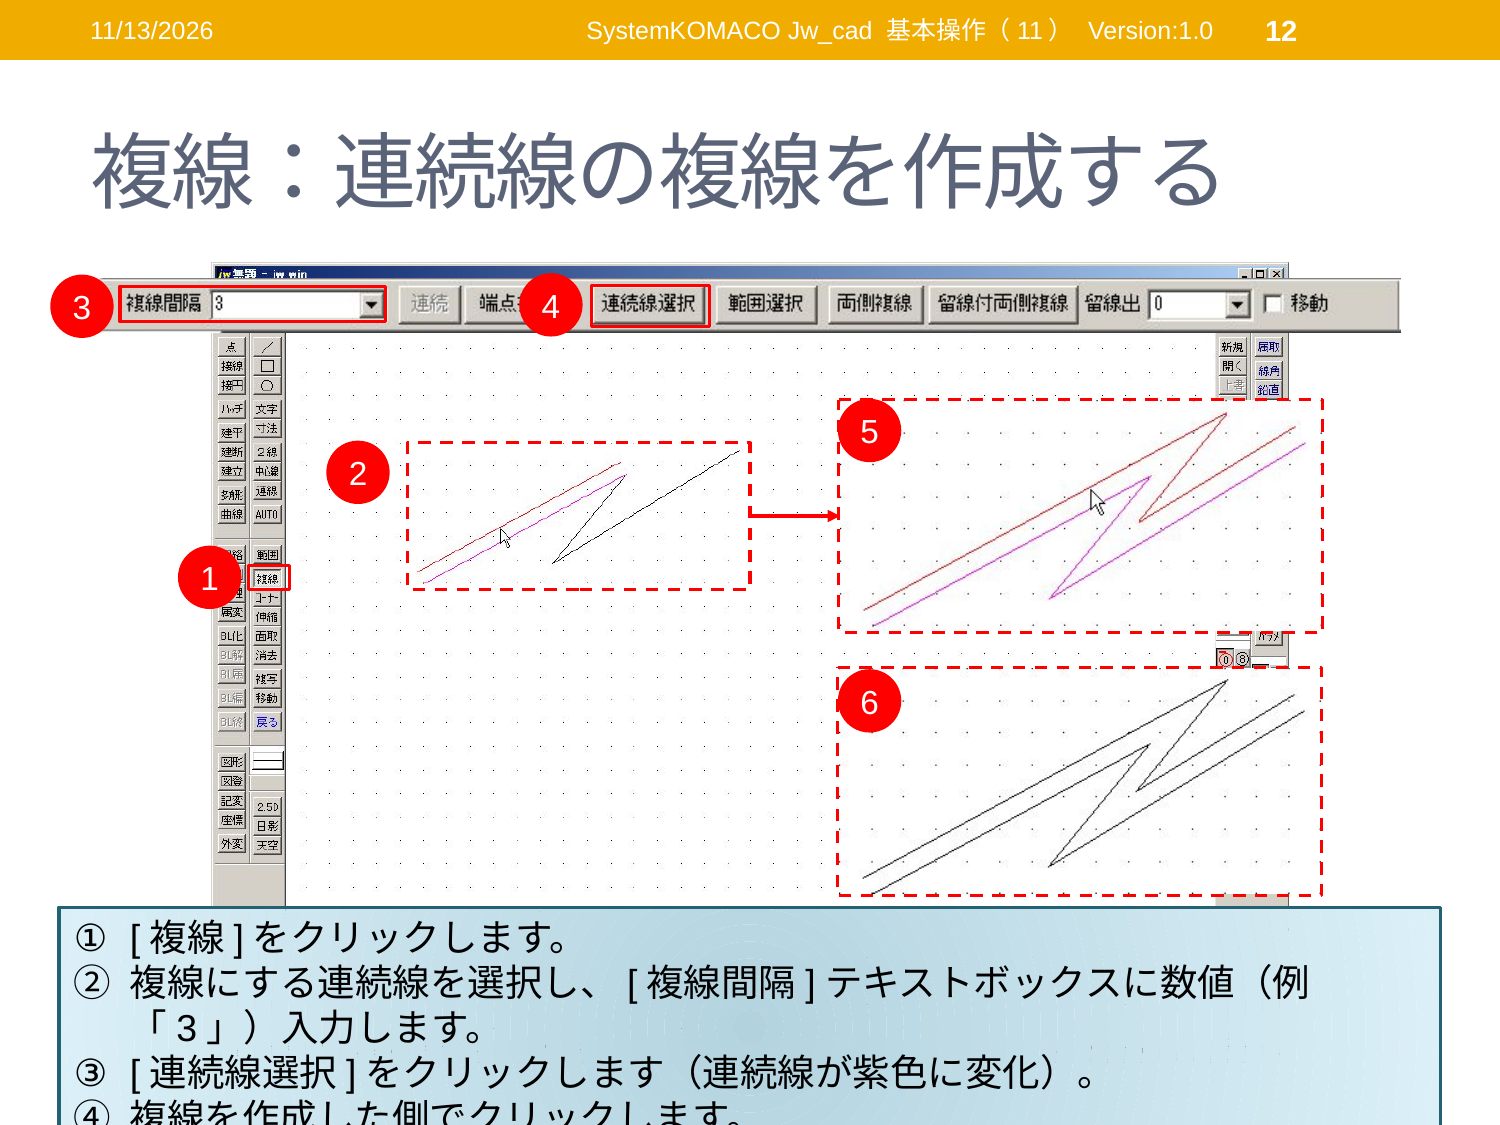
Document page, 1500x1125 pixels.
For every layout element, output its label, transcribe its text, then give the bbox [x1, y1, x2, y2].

text_box 1 [177, 545, 208, 609]
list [210, 340, 1289, 1063]
title 複線：連続線の複線を作成する [75, 87, 1425, 250]
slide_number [75, 3, 550, 57]
picture [839, 400, 1322, 632]
text_box 3 [50, 274, 98, 338]
slide_number 12 [1250, 3, 1425, 57]
picture [838, 668, 1321, 894]
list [210, 262, 1289, 275]
footer SystemKOMACO Jw_cad 基本操作（11） Version:1.0 [562, 3, 1238, 57]
picture [98, 278, 1401, 333]
text_box [複線]をクリックします。 複線にする連続線を選択し、[複線間隔]テキストボックスに数値（例「3」）入力します。 [連続線選択]をクリックします（連続線が紫色に変化）。 複線を作成した側でクリックします。 [58, 906, 1442, 1125]
